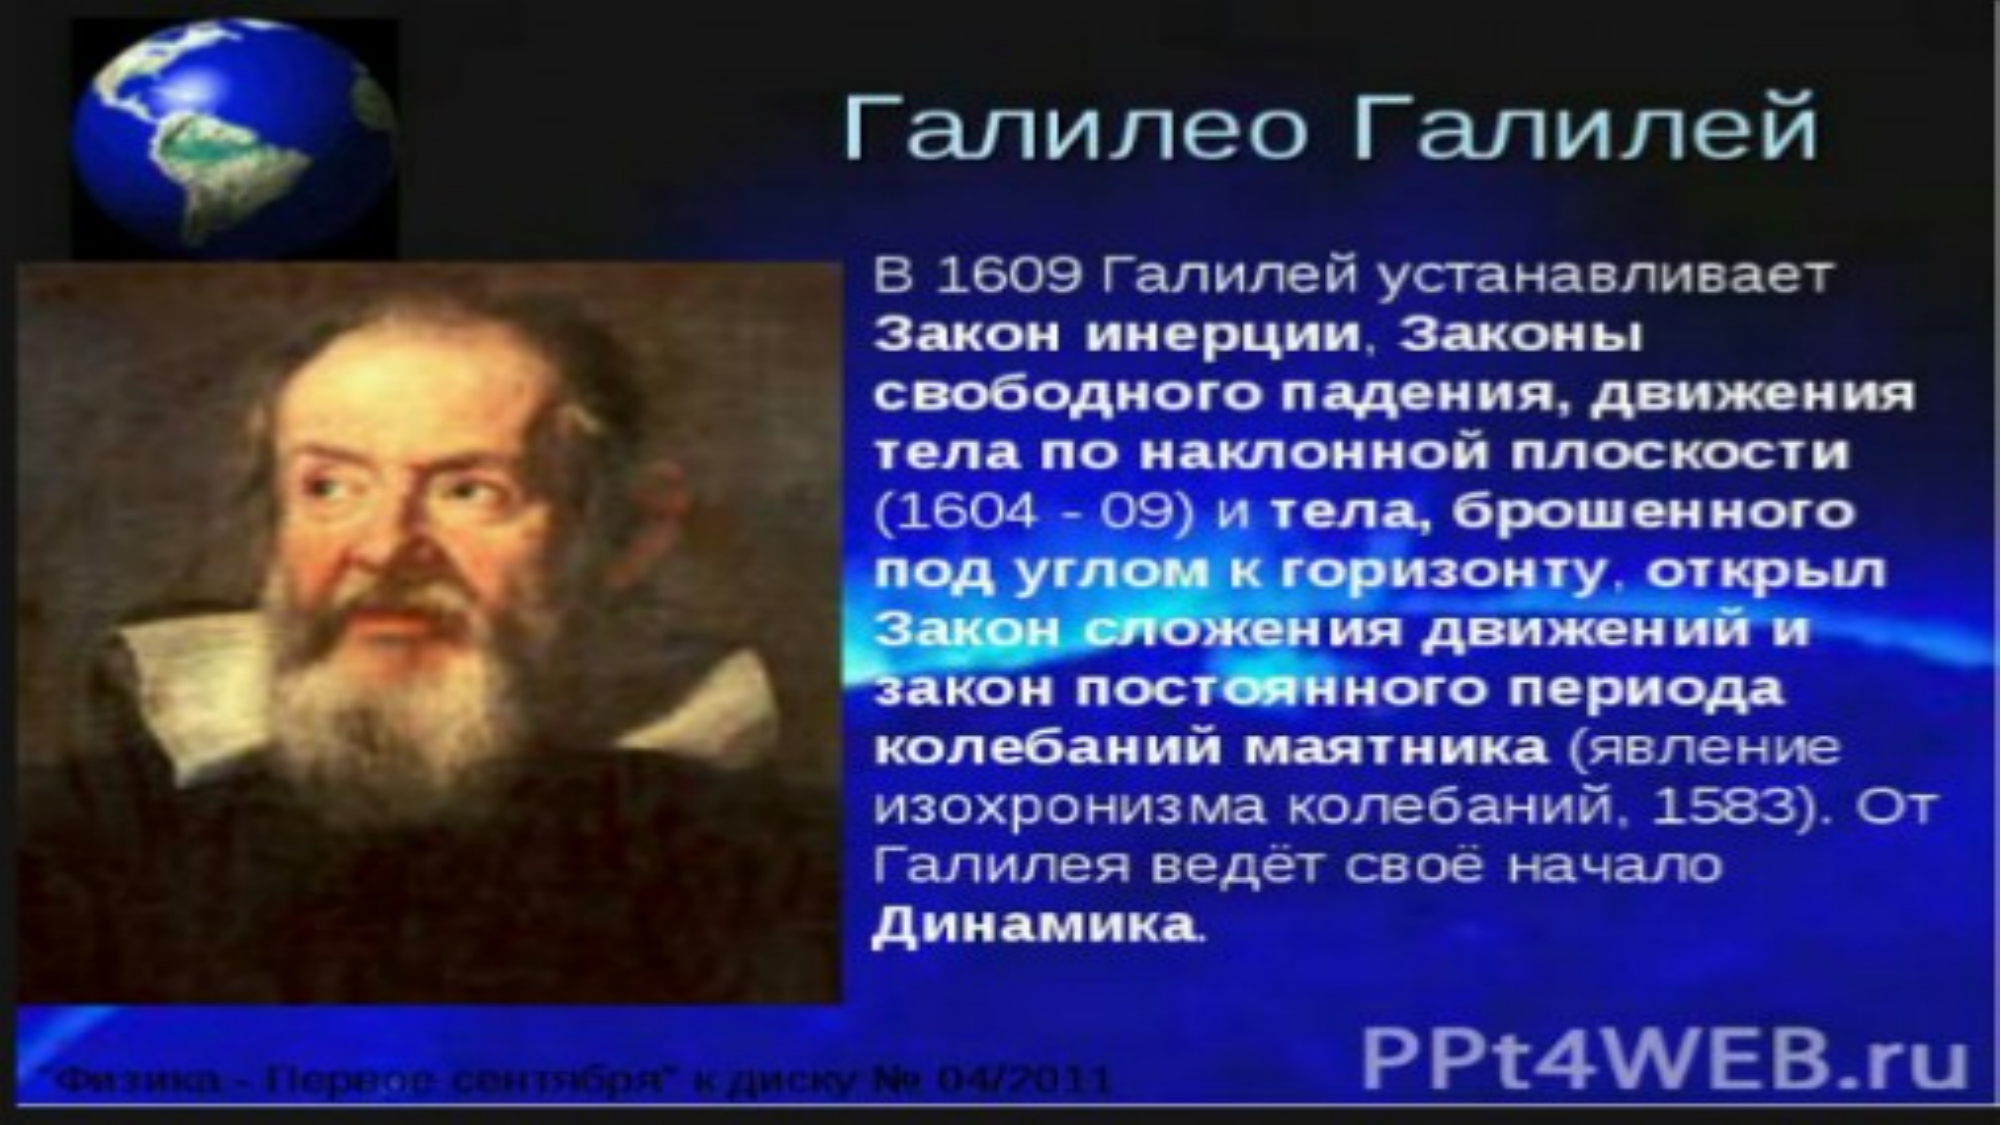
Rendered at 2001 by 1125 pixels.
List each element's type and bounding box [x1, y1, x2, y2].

list [0, 0, 2000, 1125]
